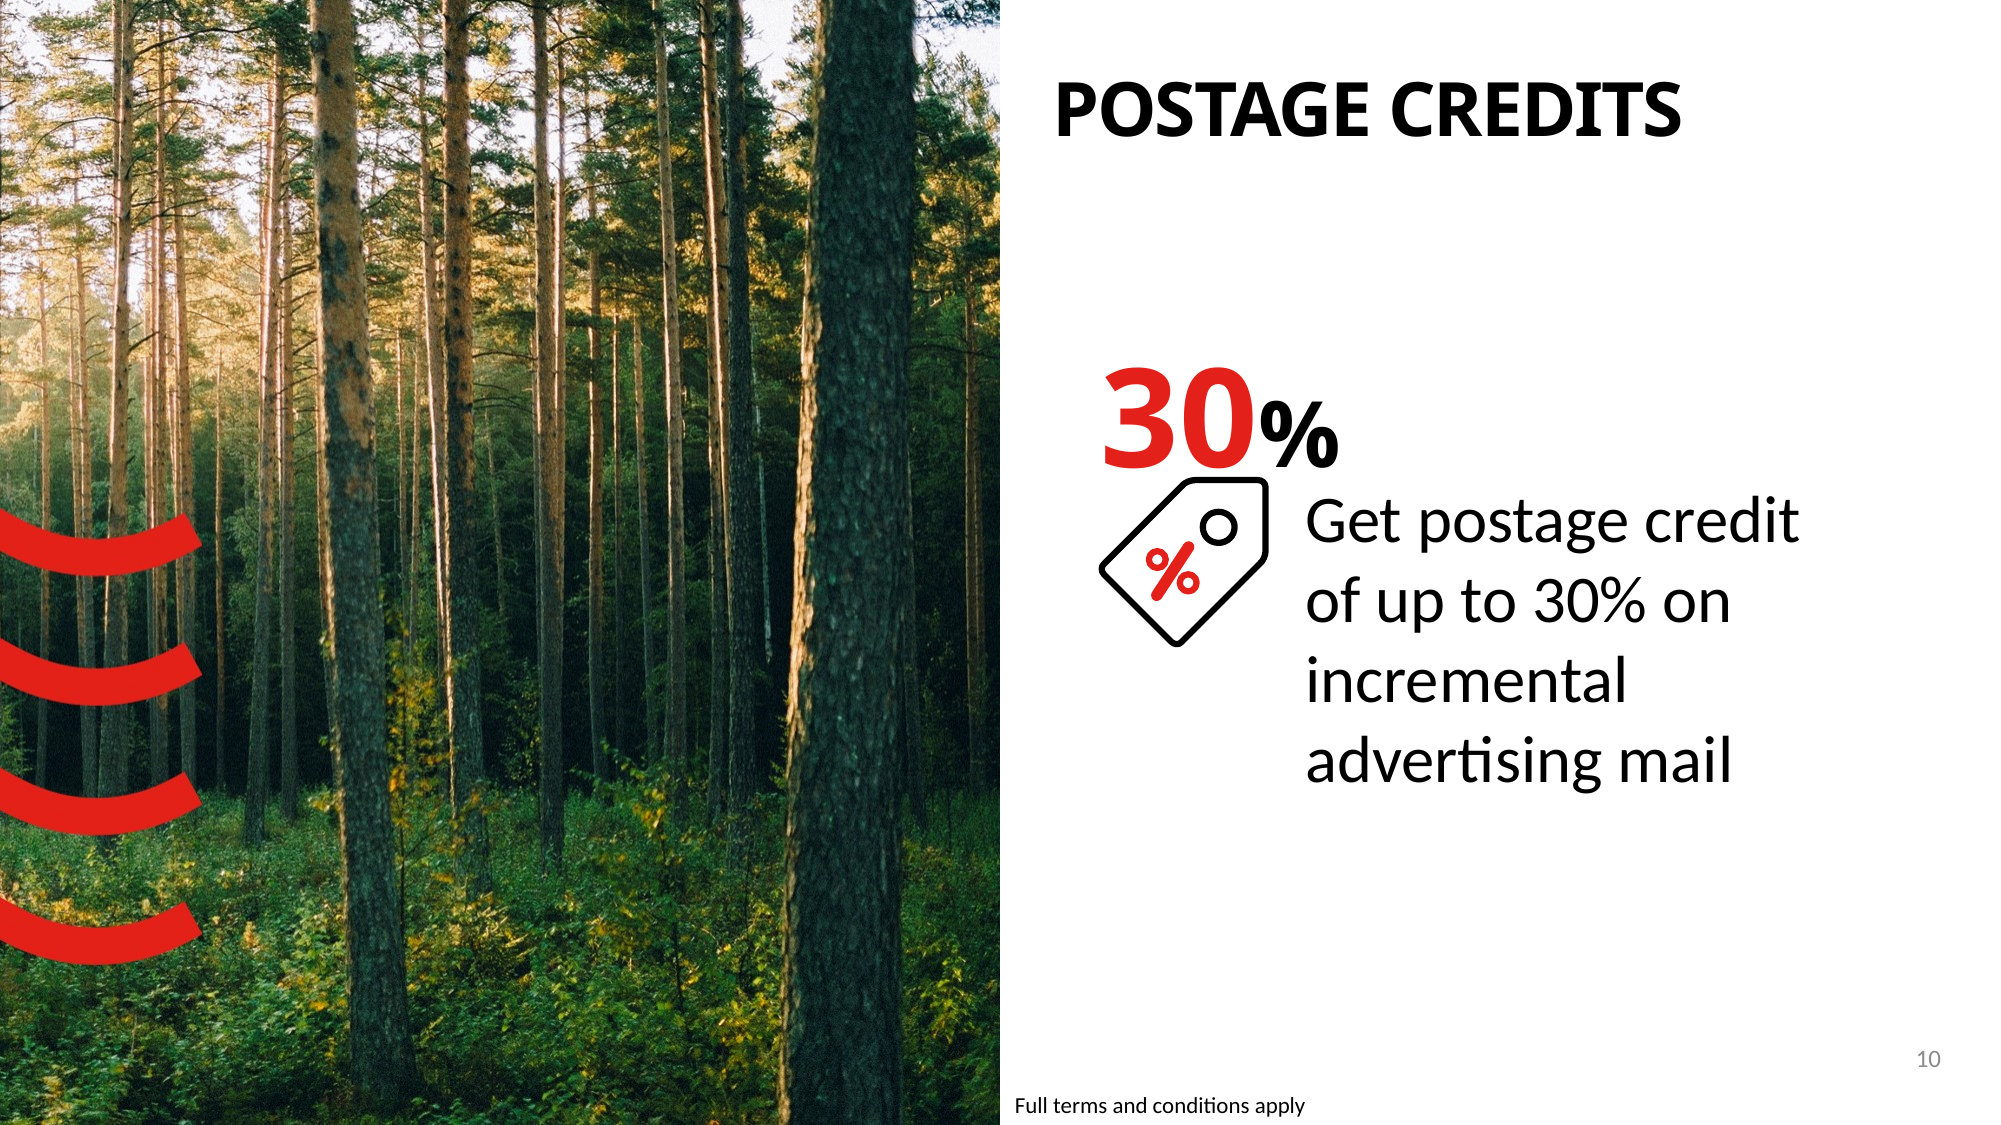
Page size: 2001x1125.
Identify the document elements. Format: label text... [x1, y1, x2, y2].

text_box Postage credits [1052, 61, 1918, 235]
text_box Full terms and conditions apply [1000, 1083, 1321, 1125]
text_box Get postage credit of up to 30% on incremental advertising mail [1290, 468, 1855, 803]
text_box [1100, 480, 1266, 645]
text_box 30% [1085, 322, 1356, 503]
slide_number 10 [1506, 1027, 1957, 1087]
picture [0, 0, 1000, 1125]
